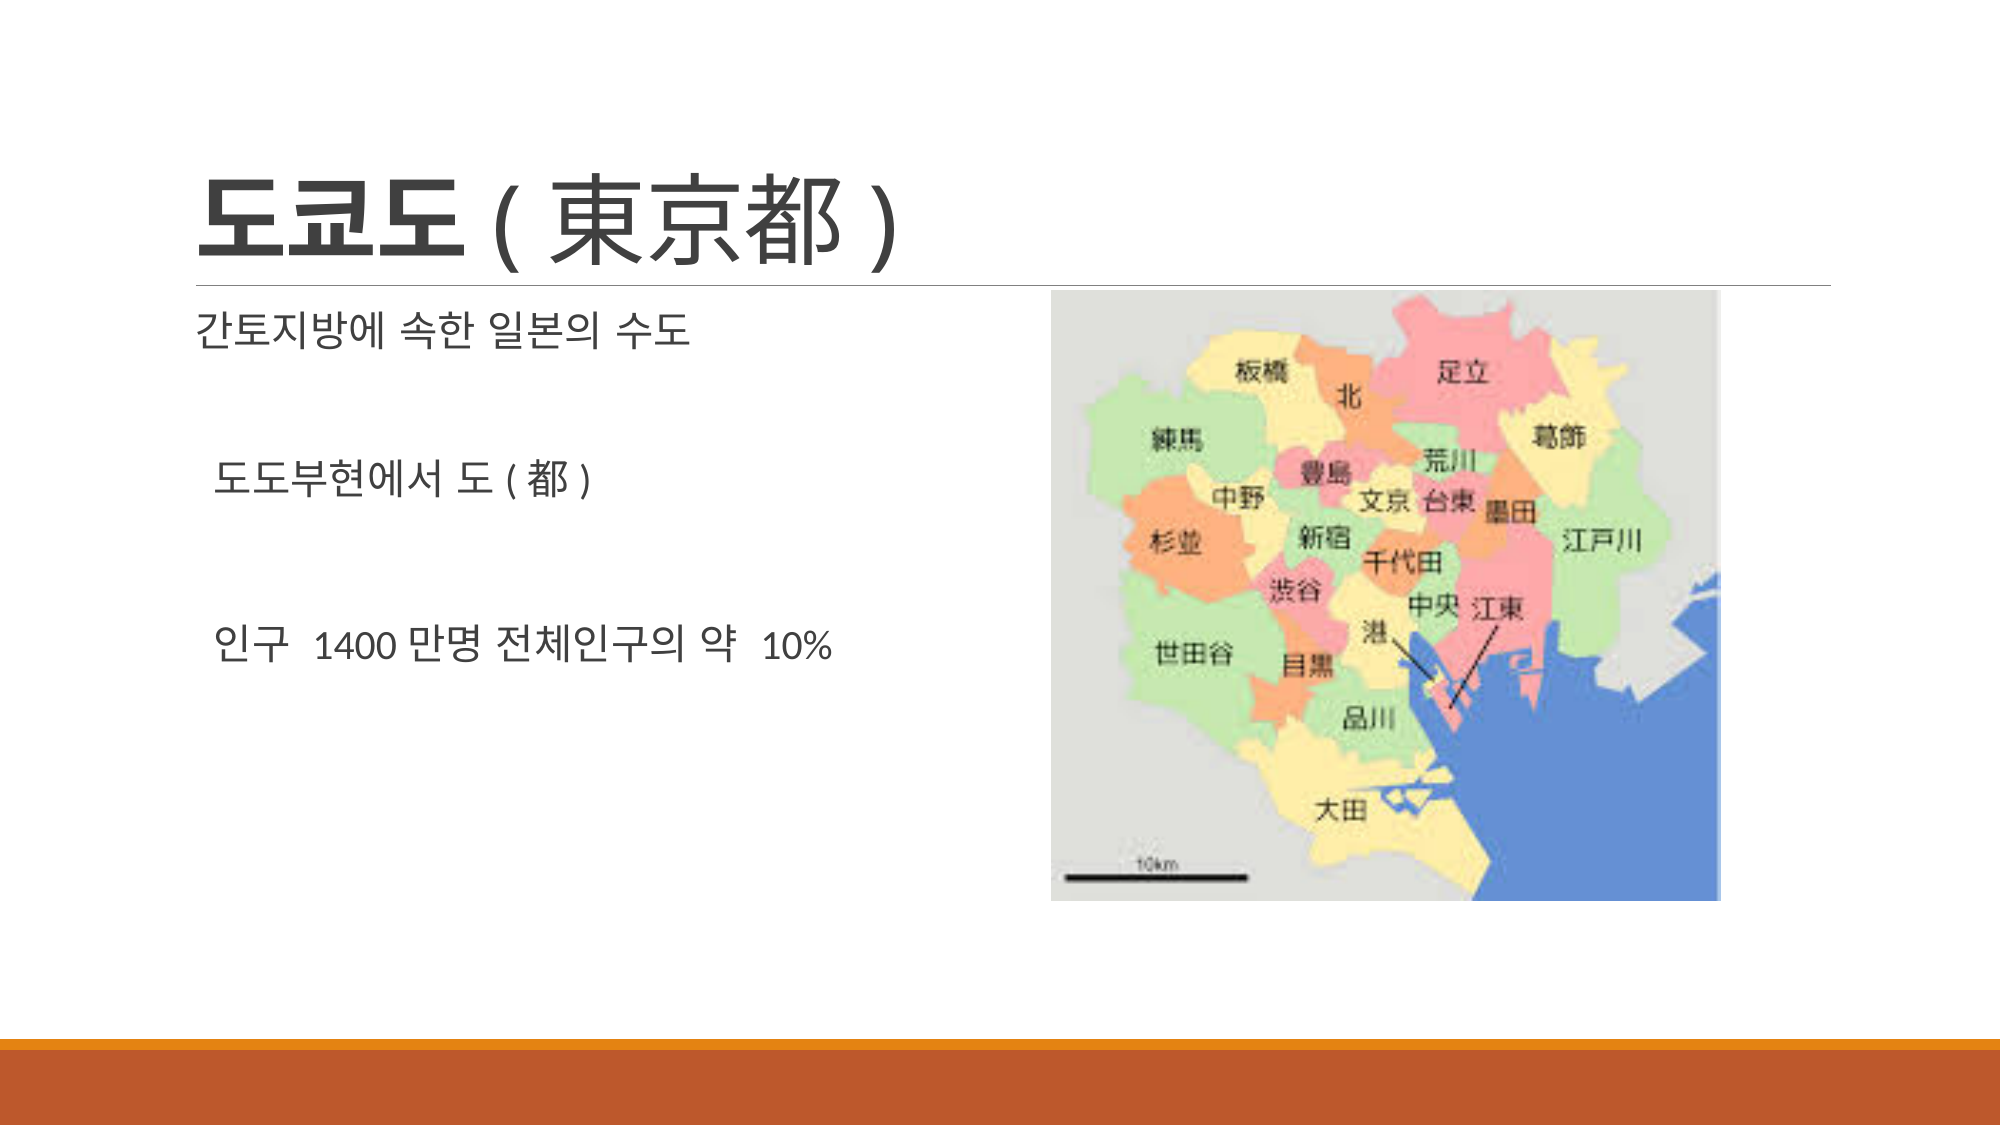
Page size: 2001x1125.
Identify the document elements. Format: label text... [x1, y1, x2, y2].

title 도쿄도(東京都) [180, 47, 1830, 285]
picture [1051, 290, 1722, 901]
list 간토지방에 속한 일본의 수도 도도부현에서 도(都) 인구 1400만명 전체인구의 약 10% [180, 302, 1830, 963]
